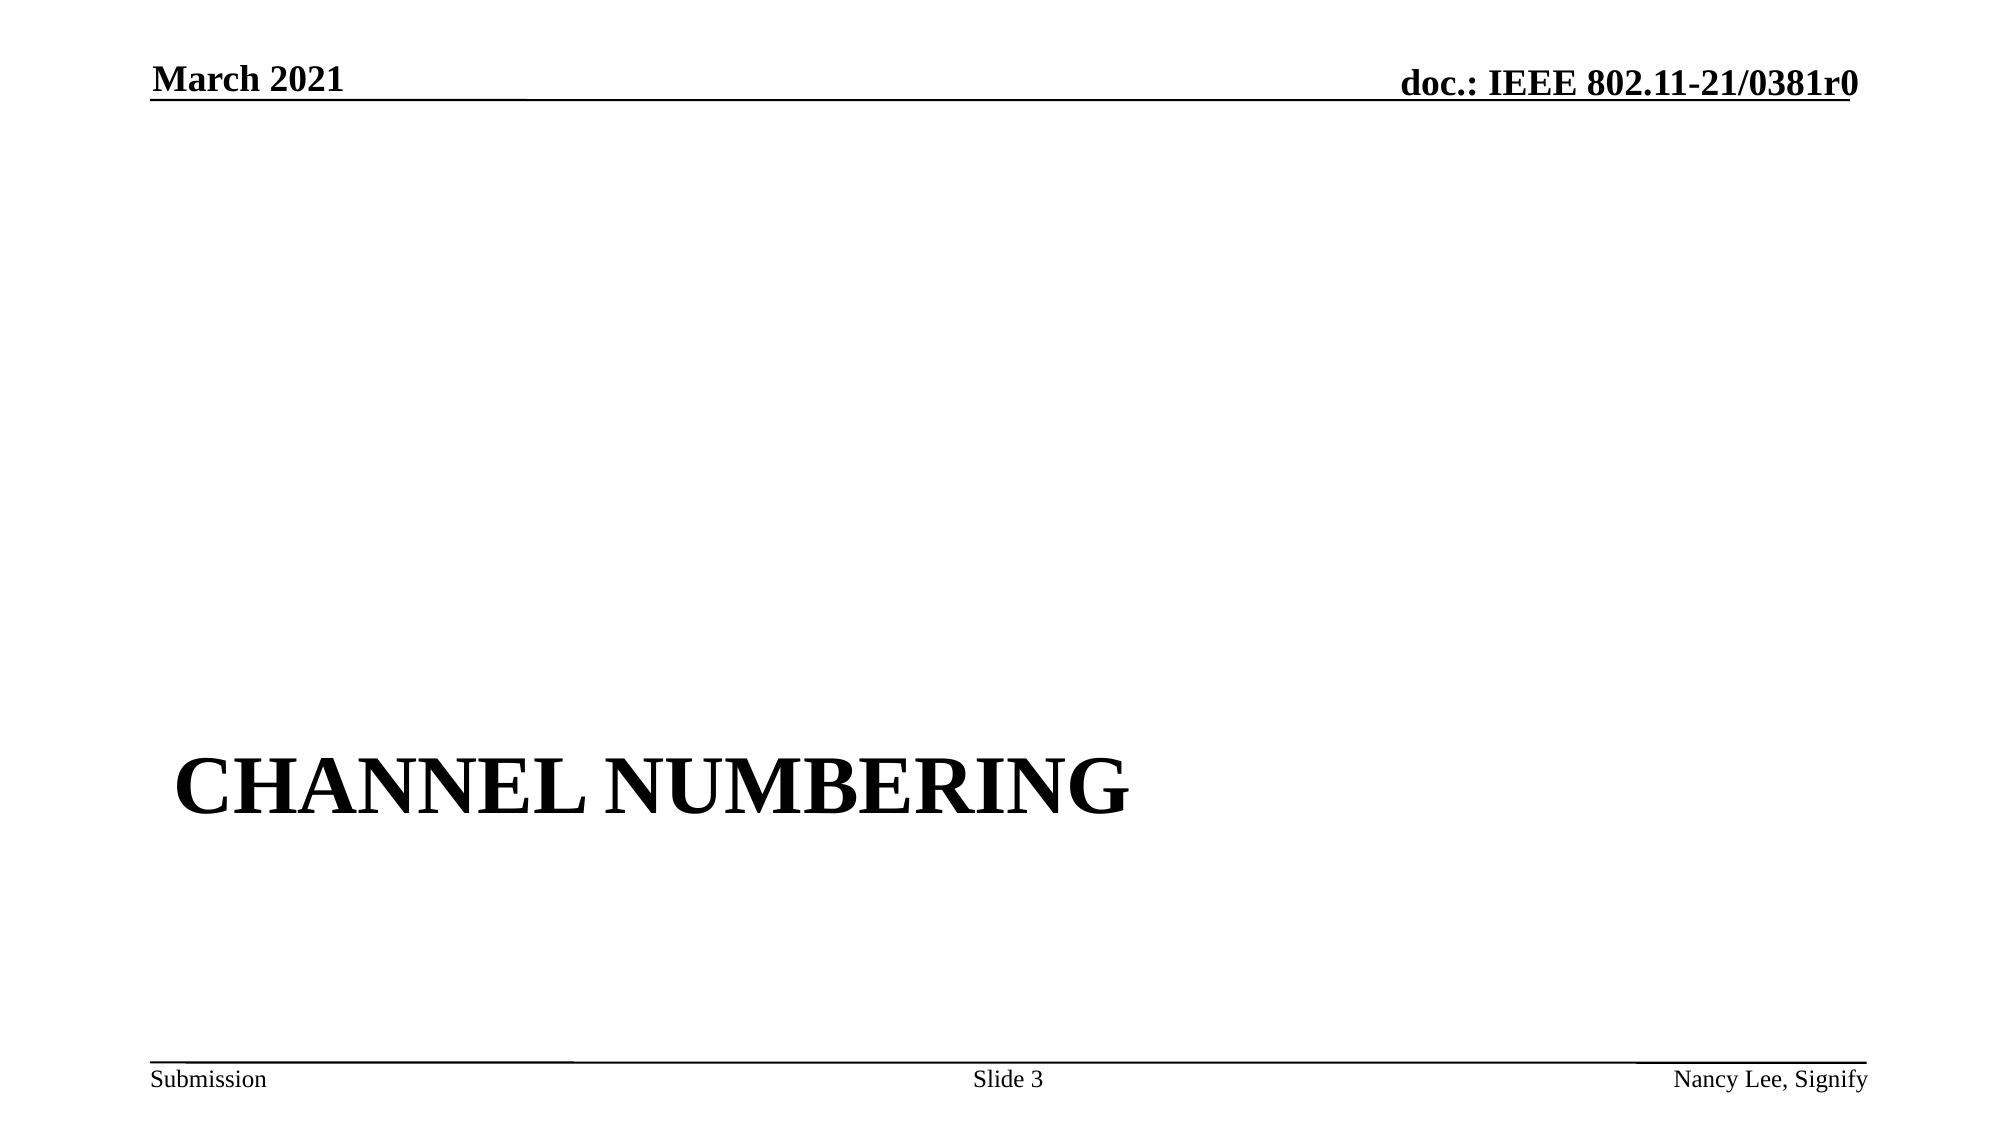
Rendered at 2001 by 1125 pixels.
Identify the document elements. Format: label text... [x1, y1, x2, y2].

footer Nancy Lee, Signify [1171, 1061, 1869, 1093]
title Channel numbering [157, 722, 1859, 947]
slide_number Slide 3 [950, 1061, 1067, 1123]
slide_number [152, 54, 563, 100]
